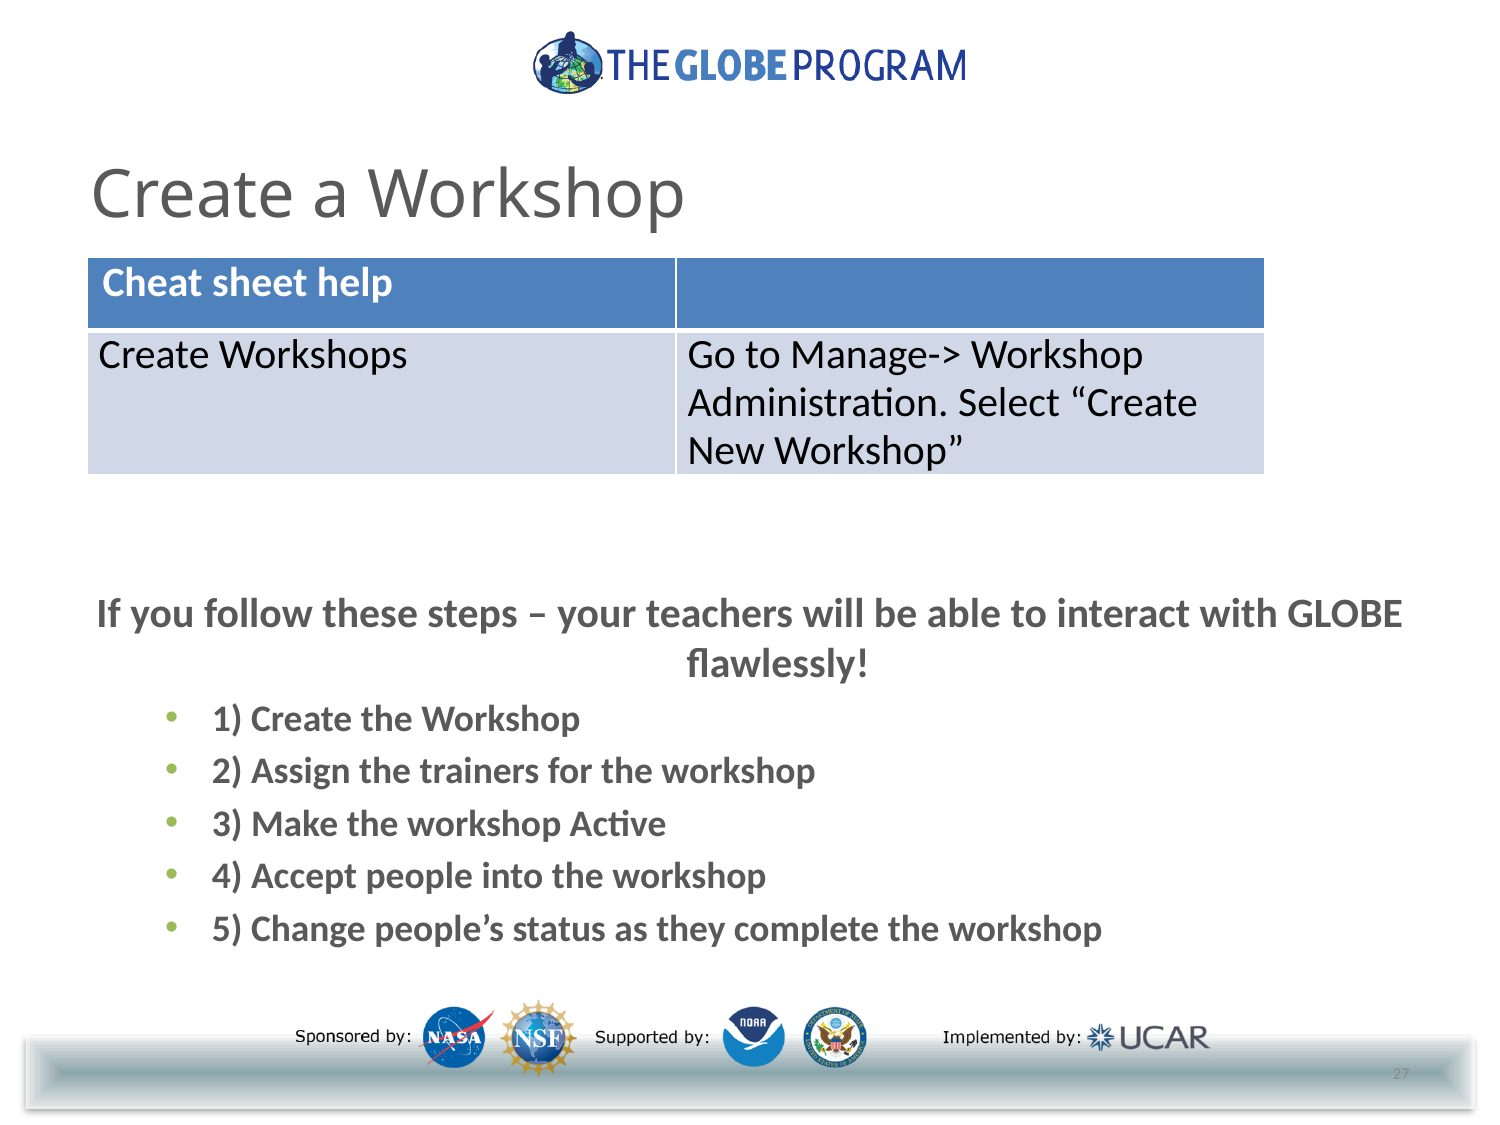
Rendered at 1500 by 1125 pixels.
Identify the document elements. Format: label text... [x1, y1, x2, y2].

table_cell Go to Manage-> Workshop Administration. Select “Create New Workshop” [677, 333, 1264, 474]
picture [262, 1000, 1238, 1085]
picture [526, 24, 975, 100]
title Create a Workshop [75, 119, 1425, 263]
table_header [677, 258, 1264, 328]
table_header Cheat sheet help [88, 258, 675, 328]
slide_number 27 [1074, 1042, 1425, 1103]
table_cell Create Workshops [88, 333, 675, 474]
list If you follow these steps – your teachers will be able to interact with GLOBE flawlessly! 1) Create the Workshop 2) Assign the trainers for the workshop 3) Make the workshop Active 4) Accept people into the workshop 5) Change people’s status as they complete the workshop [75, 578, 1425, 979]
